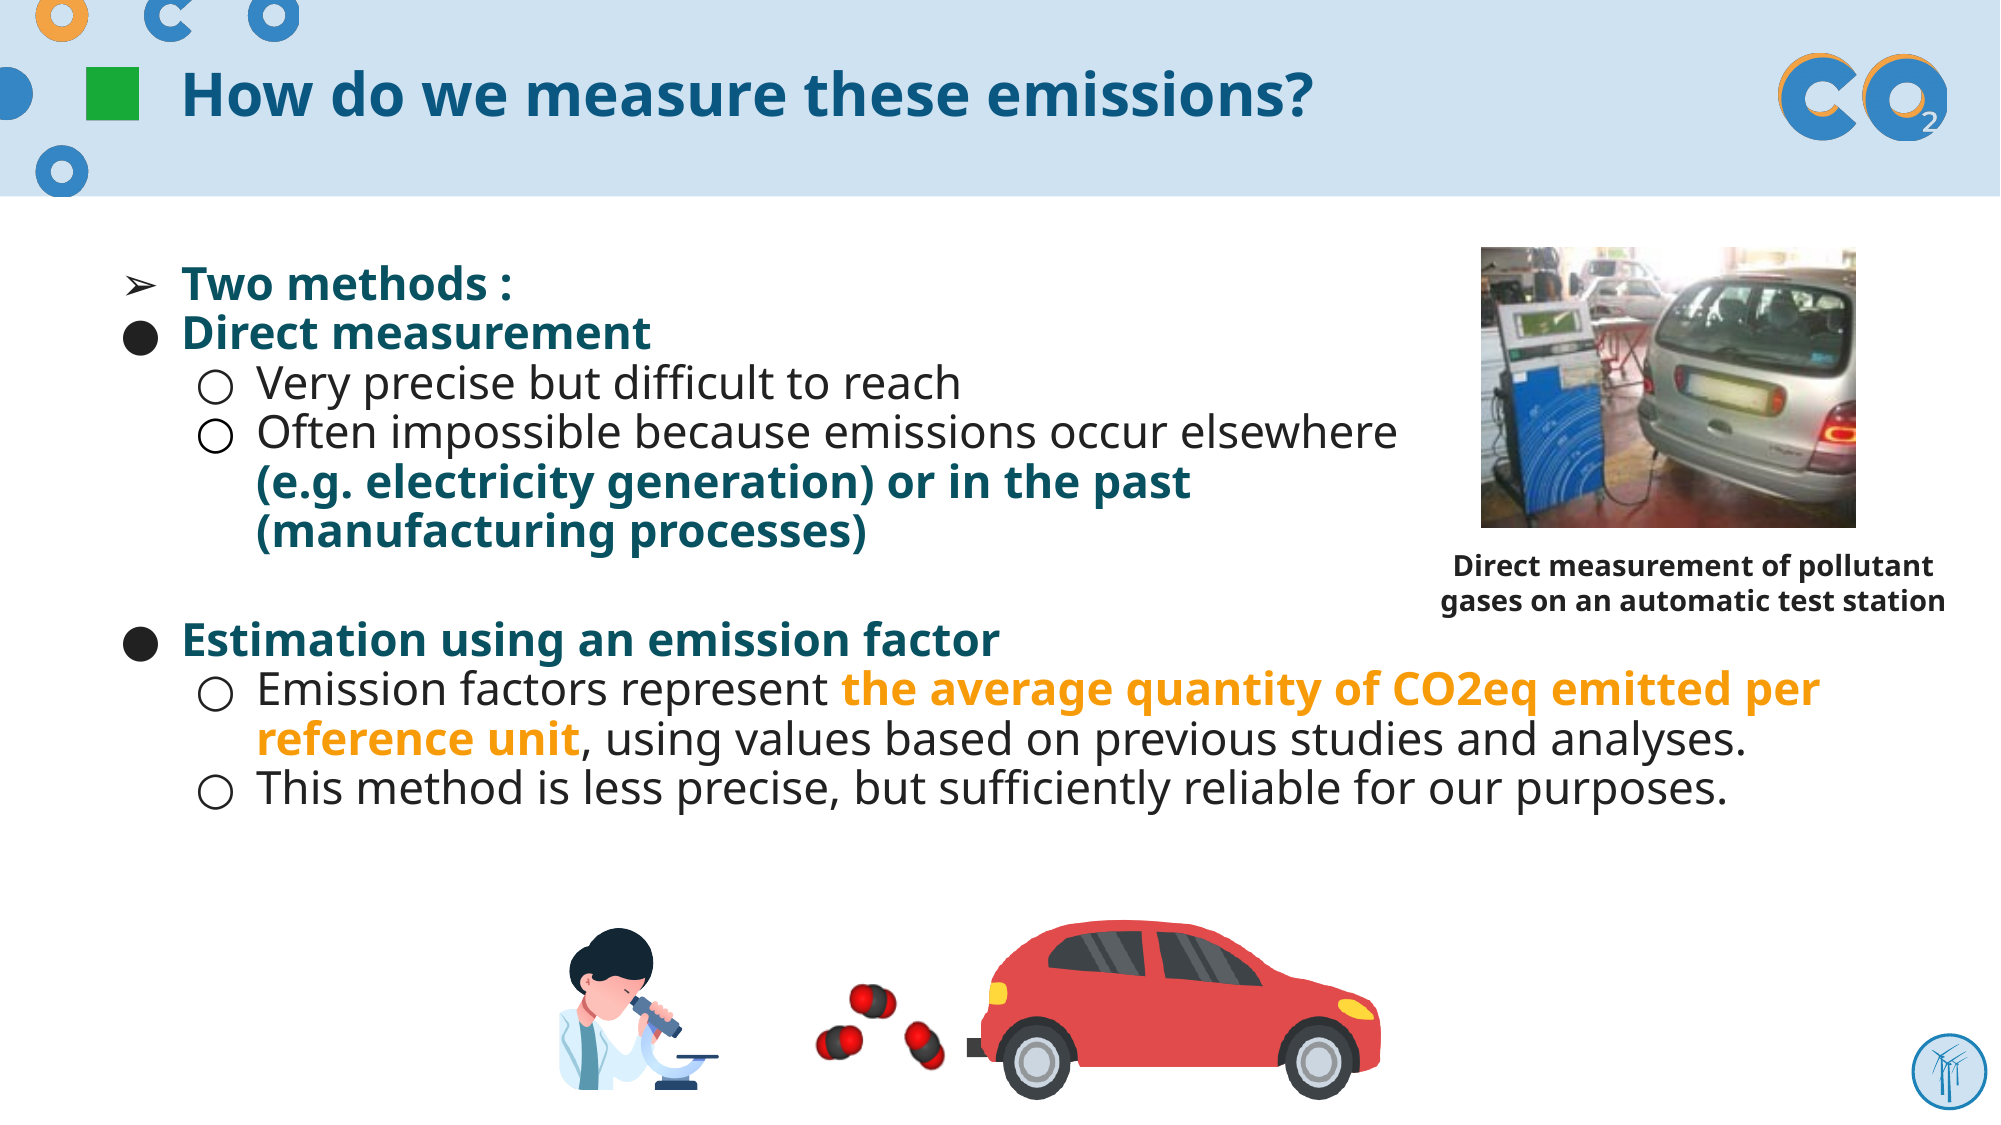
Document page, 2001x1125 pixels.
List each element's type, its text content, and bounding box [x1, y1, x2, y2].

picture [0, 0, 299, 197]
text_box Direct measurement of pollutant gases on an automatic test station [1401, 539, 1986, 650]
picture [1778, 53, 1947, 141]
picture [558, 928, 720, 1090]
title How do we measure these emissions? [165, 16, 1667, 178]
picture [1481, 247, 1856, 529]
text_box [966, 786, 1381, 1125]
picture [790, 971, 966, 1072]
list Two methods : Direct measurement Very precise but difficult to reach Often impossible because emissions occur elsewhere (e.g. electricity generation) or in the past (manufacturing processes) Estimation using an emission factor Emission factors represent the average quantity of CO2eq emitted per reference unit, using values based on previous studies and analyses. This method is less precise, but sufficiently reliable for our purposes. [91, 253, 1892, 1051]
